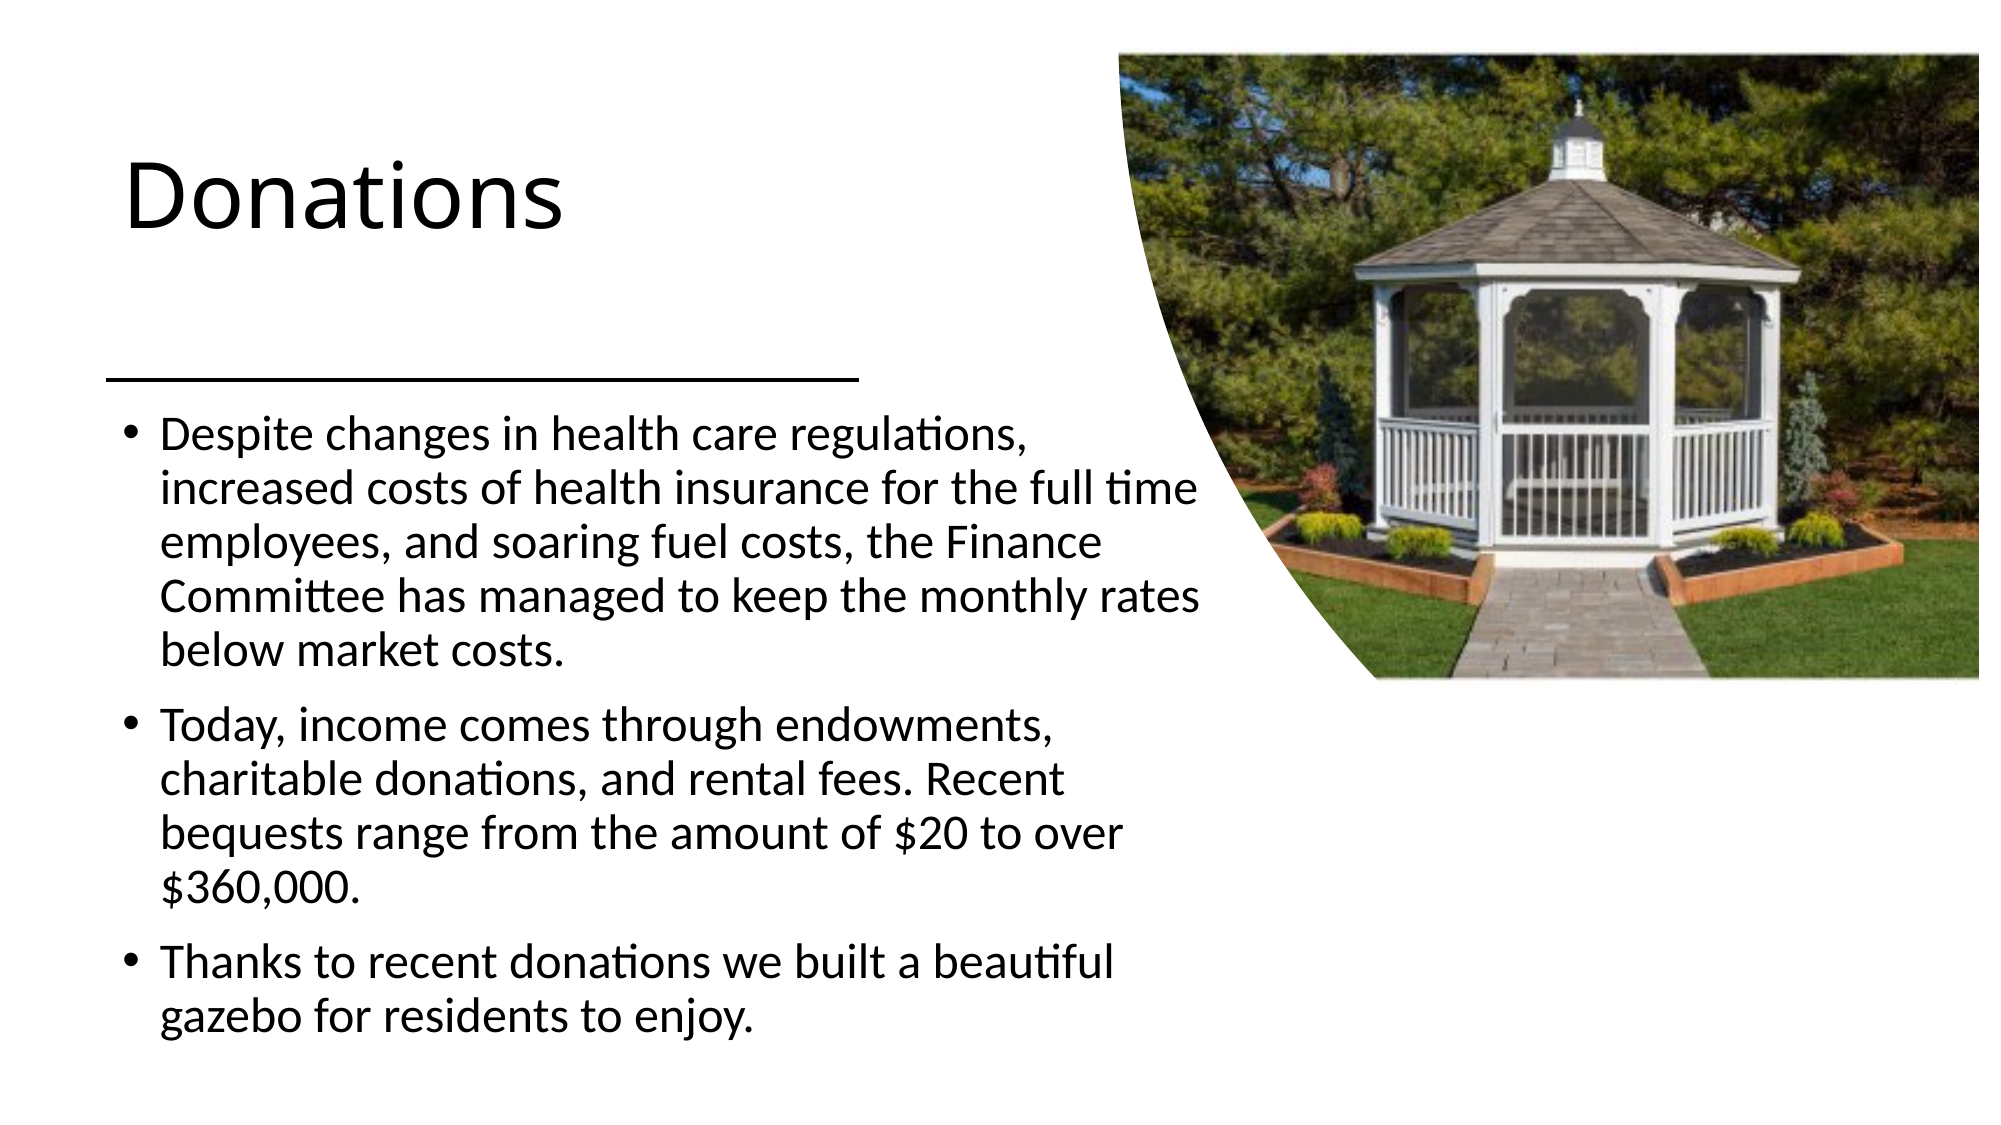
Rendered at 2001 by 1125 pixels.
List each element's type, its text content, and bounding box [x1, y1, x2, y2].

title Donations [107, 59, 948, 338]
picture [1118, 0, 1980, 835]
list Despite changes in health care regulations, increased costs of health insurance for the full time employees, and soaring fuel costs, the Finance Committee has managed to keep the monthly rates below market costs. Today, income comes through endowments, charitable donations, and rental fees. Recent bequests range from the amount of $20 to over $360,000. Thanks to recent donations we built a beautiful gazebo for residents to enjoy. [107, 399, 1235, 1081]
